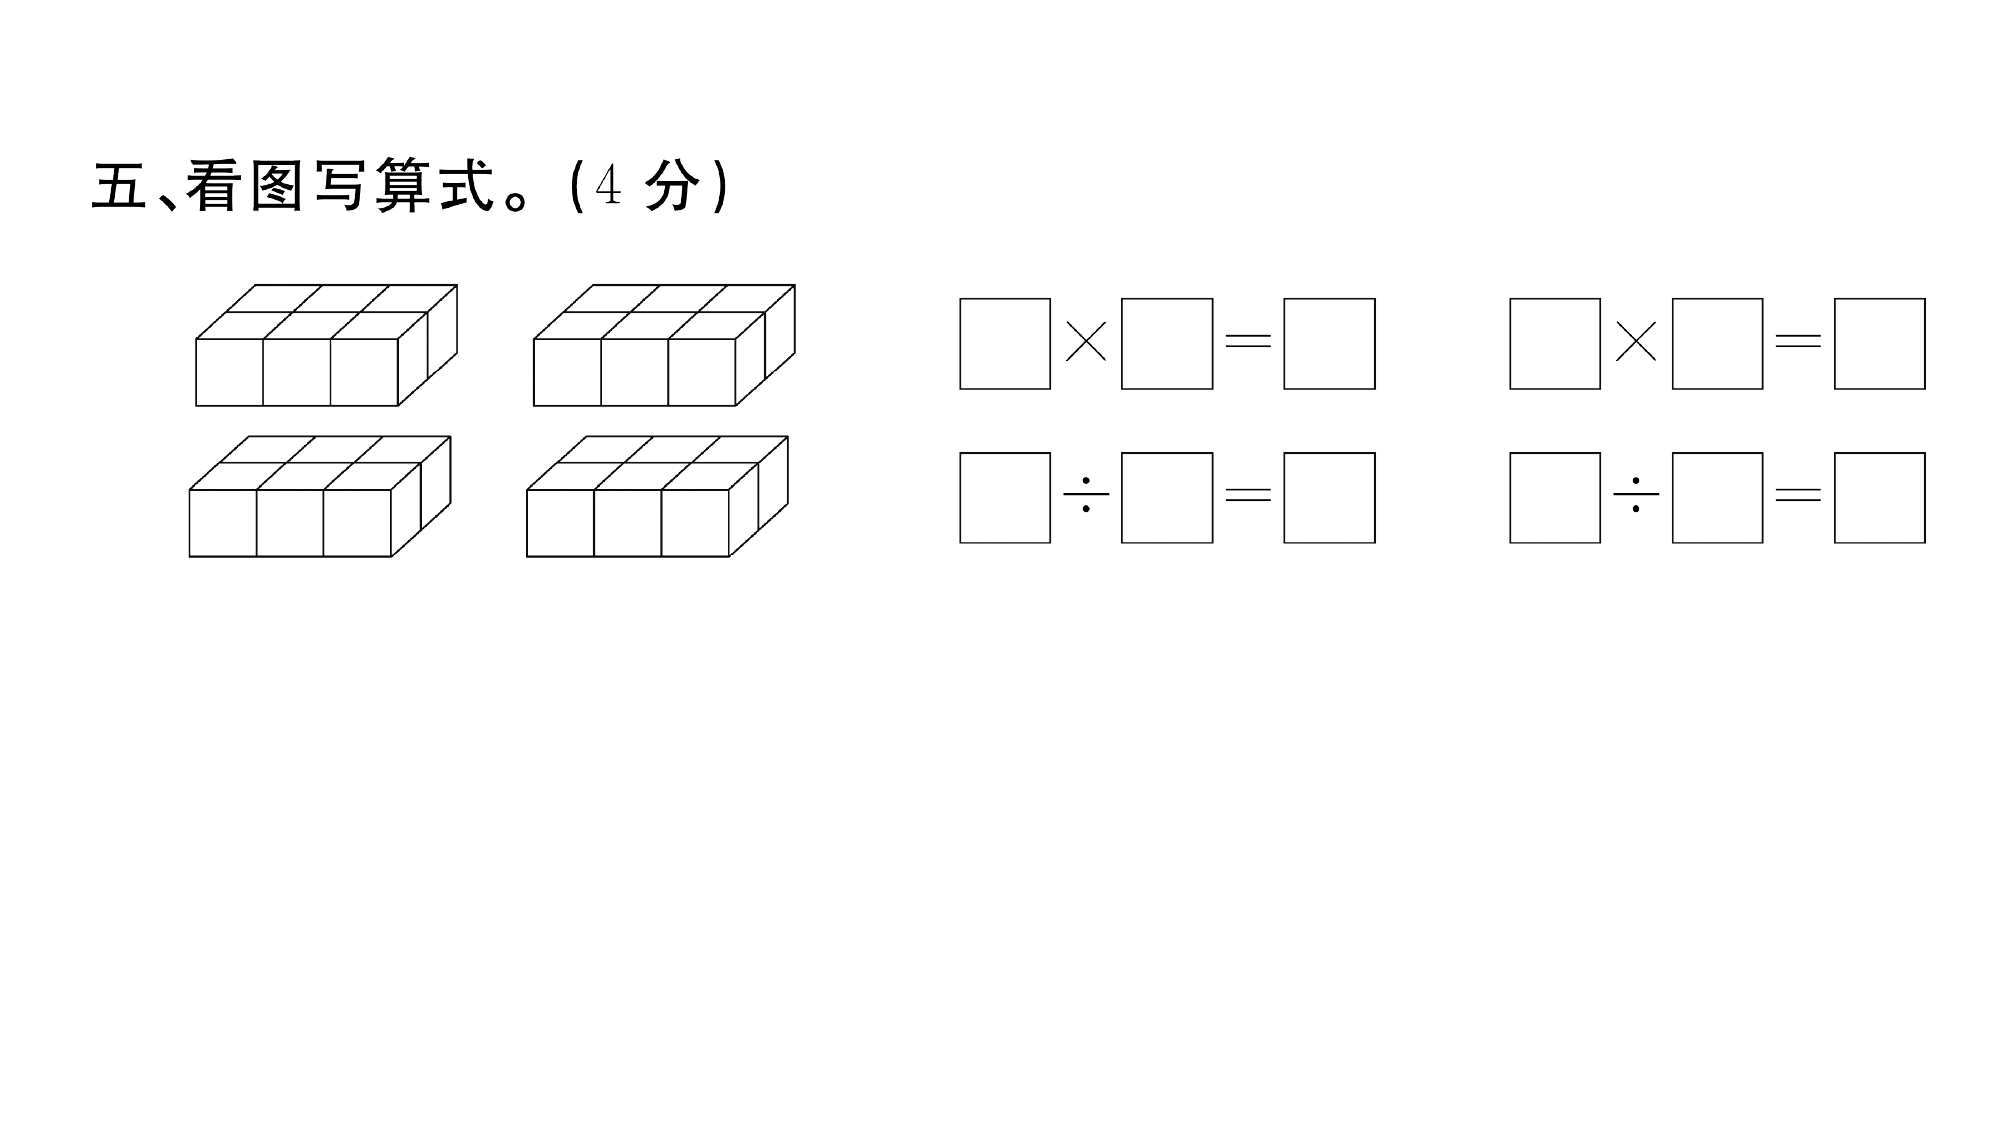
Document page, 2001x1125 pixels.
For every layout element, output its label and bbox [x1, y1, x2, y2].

picture [88, 118, 1979, 595]
